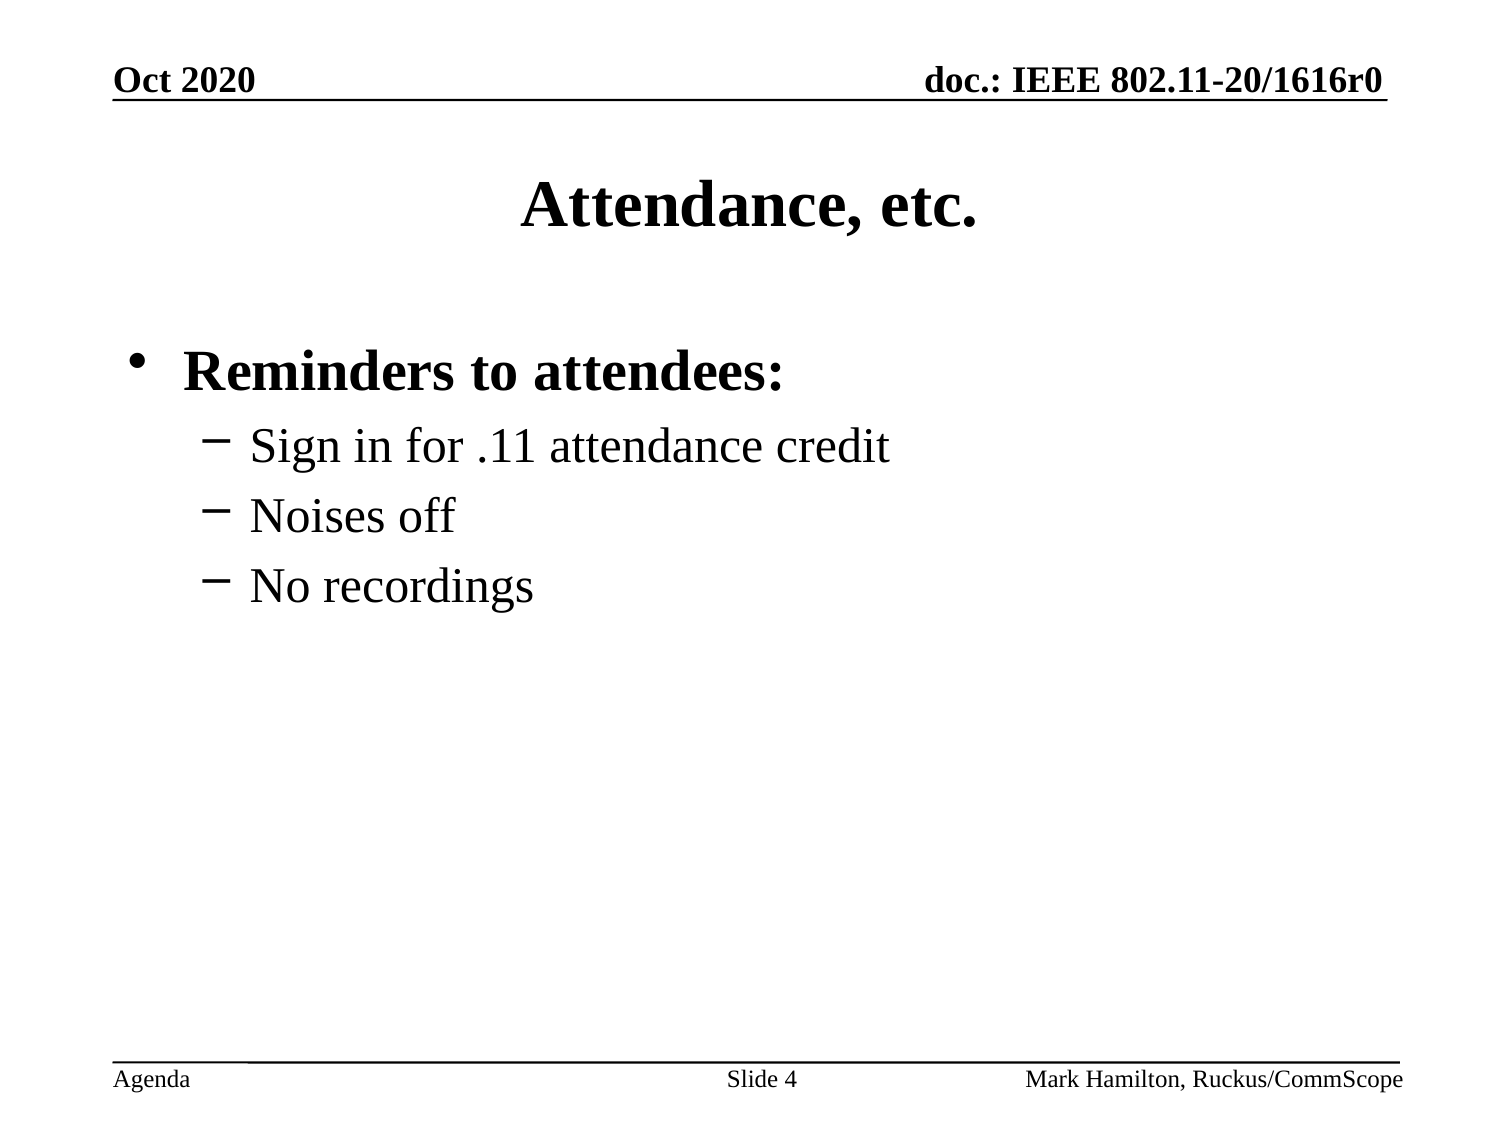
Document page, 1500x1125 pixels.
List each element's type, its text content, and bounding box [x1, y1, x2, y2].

title Attendance, etc. [112, 112, 1388, 288]
list Reminders to attendees: Sign in for .11 attendance credit Noises off No recordings [112, 324, 1388, 1000]
